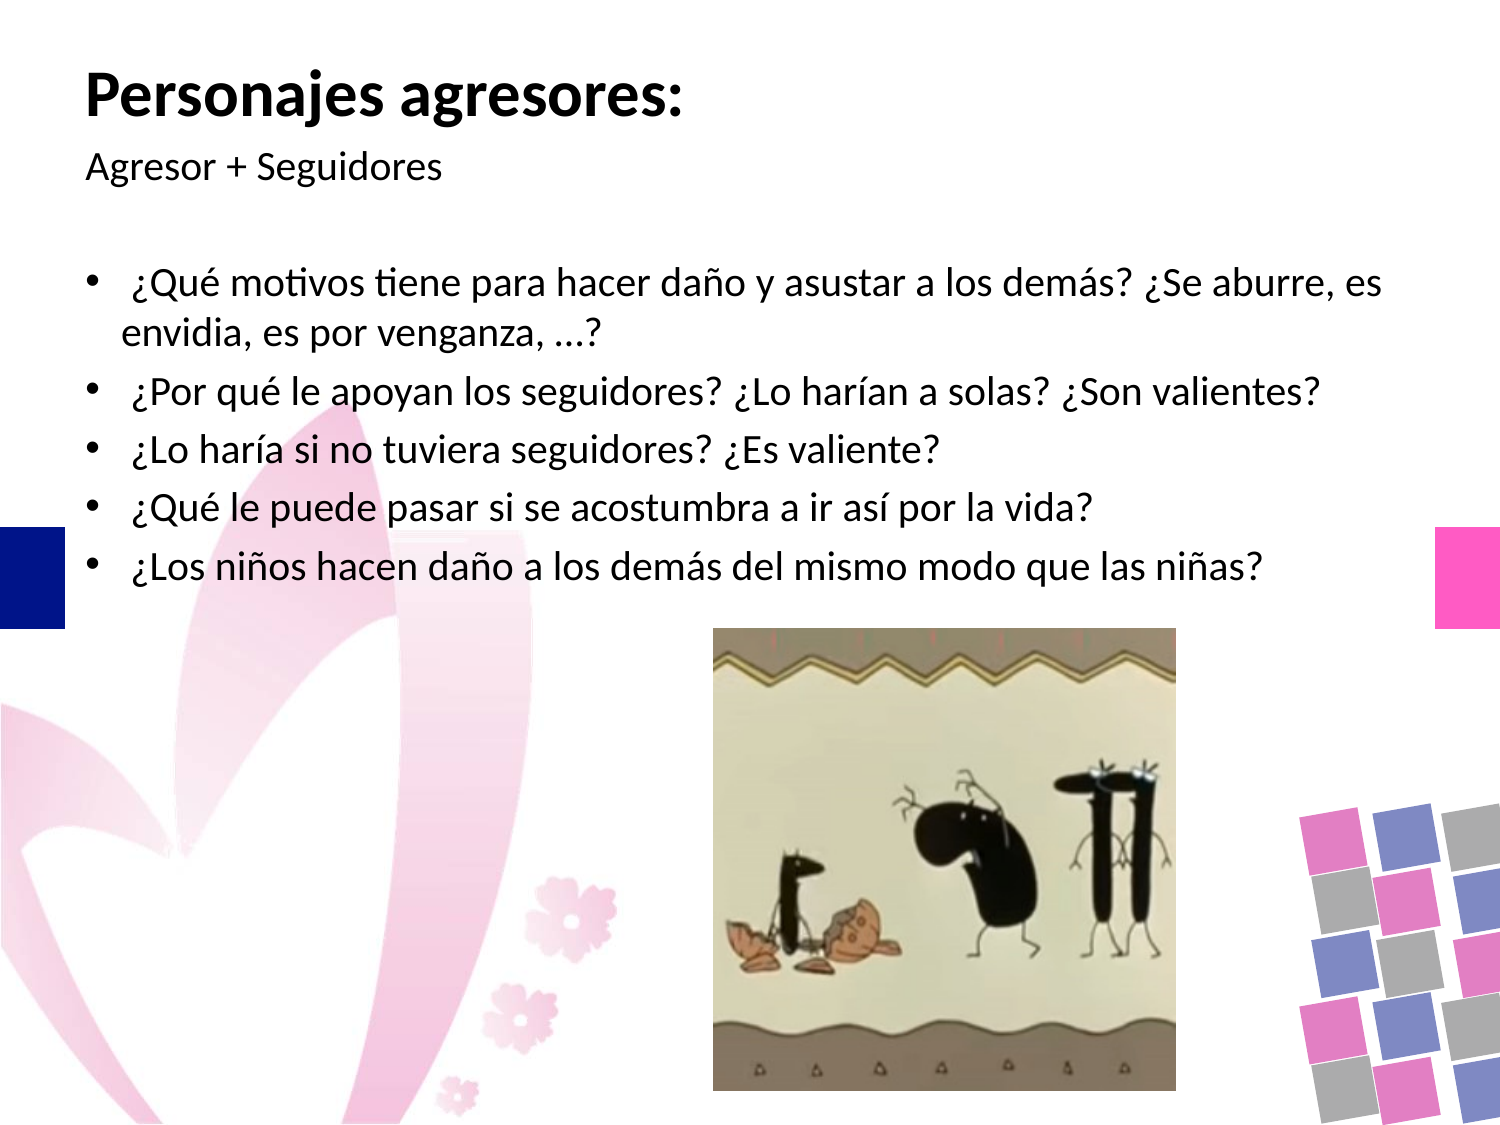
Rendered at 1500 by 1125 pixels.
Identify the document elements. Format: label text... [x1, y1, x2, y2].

text_box [1433, 525, 1500, 631]
text_box [1299, 996, 1368, 1065]
text_box [1299, 807, 1368, 876]
picture [712, 628, 1176, 1092]
text_box [1452, 868, 1500, 935]
picture [0, 346, 664, 1125]
text_box [1372, 867, 1441, 937]
text_box [1311, 1055, 1380, 1124]
text_box [1311, 930, 1380, 999]
text_box [1452, 931, 1500, 998]
text_box [1372, 803, 1441, 872]
text_box Personajes agresores: Agresor + Seguidores ¿Qué motivos tiene para hacer daño y asustar a los demás? ¿Se aburre, es envidia, es por venganza, …? ¿Por qué le apoyan los seguidores? ¿Lo harían a solas? ¿Son valientes? ¿Lo haría si no tuviera seguidores? ¿Es valiente? ¿Qué le puede pasar si se acostumbra a ir así por la vida? ¿Los niños hacen daño a los demás del mismo modo que las niñas? [70, 42, 1441, 596]
text_box [1372, 1056, 1441, 1125]
text_box [1311, 866, 1380, 935]
text_box [1441, 803, 1500, 872]
text_box [1372, 992, 1441, 1061]
text_box [1441, 992, 1500, 1062]
text_box [1452, 1057, 1500, 1124]
text_box [1376, 929, 1445, 999]
